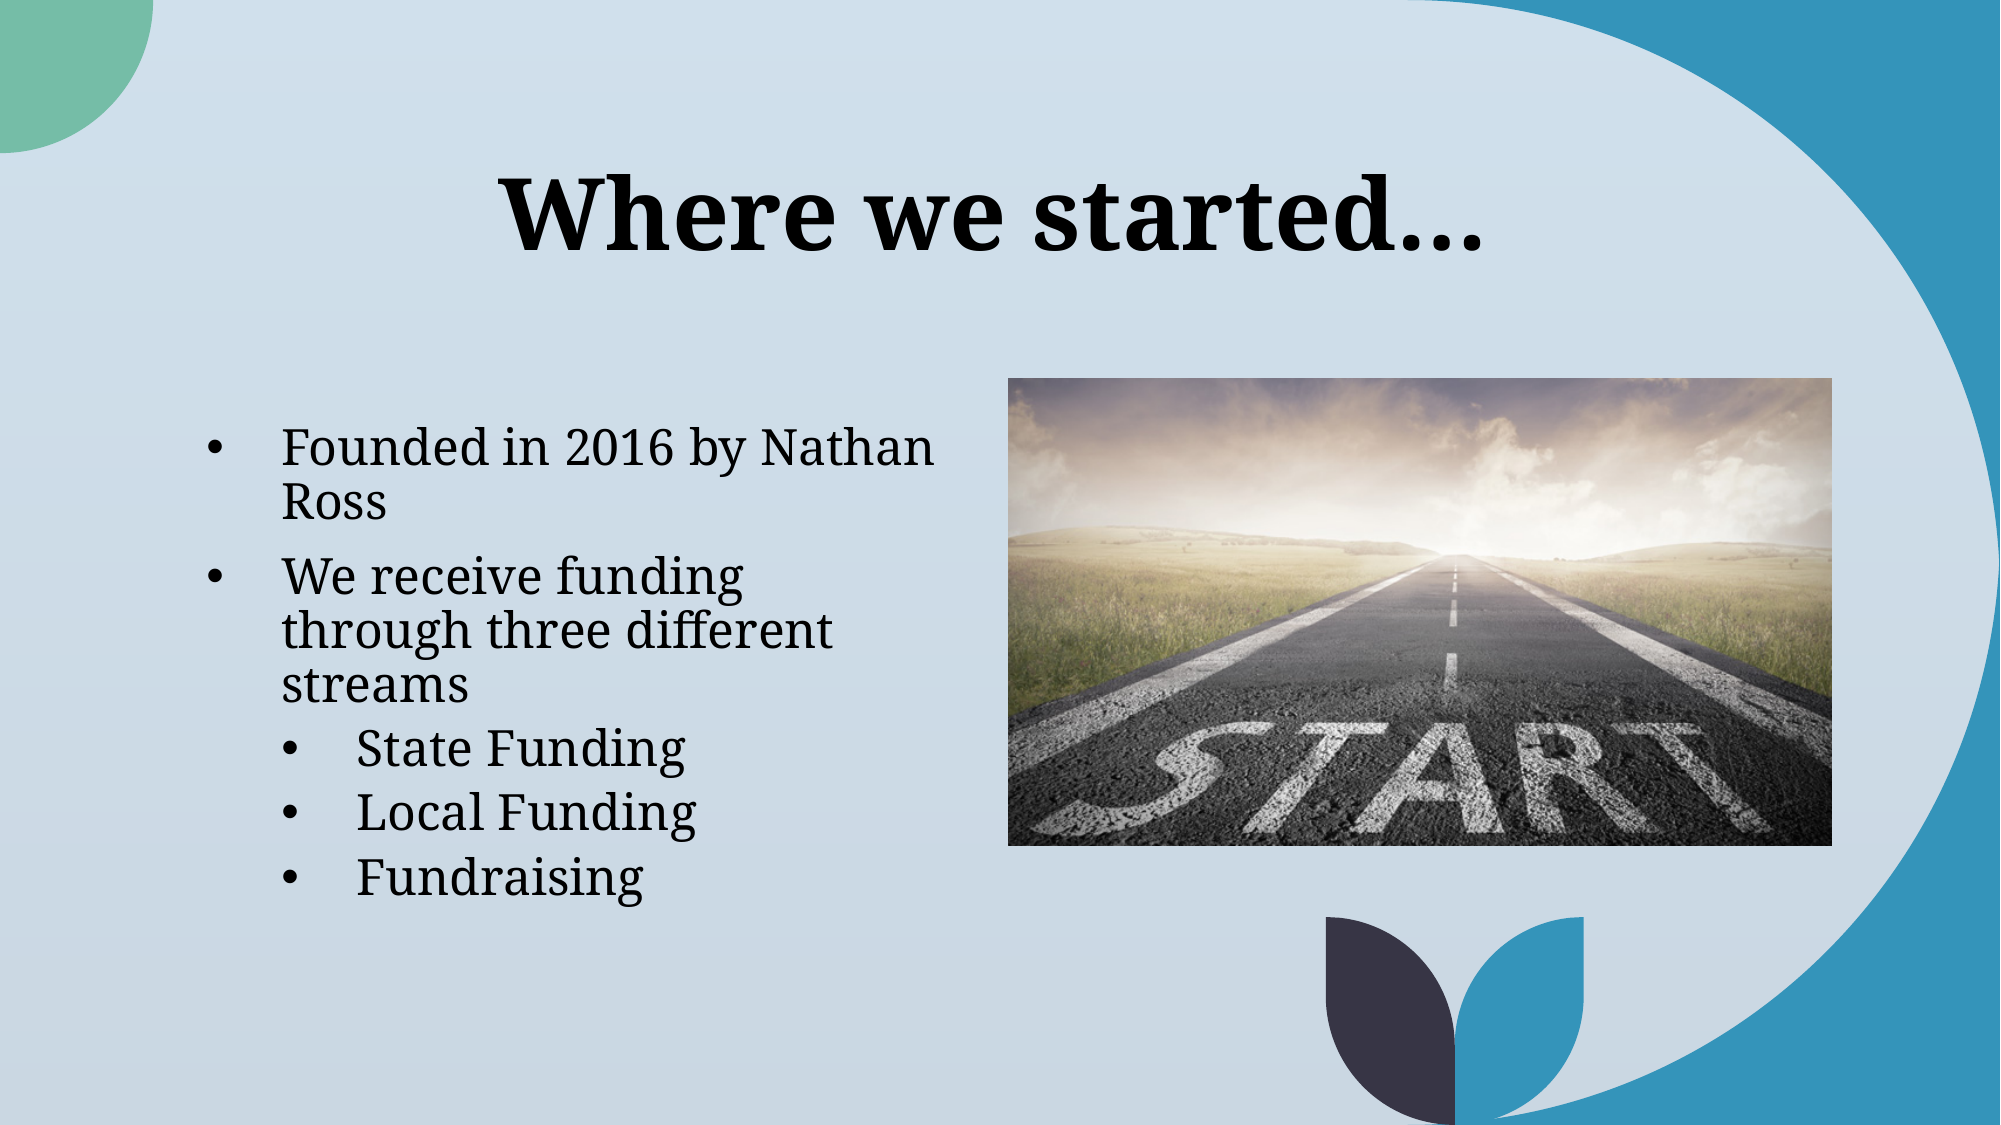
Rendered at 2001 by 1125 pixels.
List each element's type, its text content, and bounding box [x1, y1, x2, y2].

list Founded in 2016 by Nathan Ross We receive funding through three different streams State Funding Local Funding Fundraising [191, 414, 957, 879]
title Where we started… [191, 62, 1796, 280]
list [1008, 377, 1832, 846]
